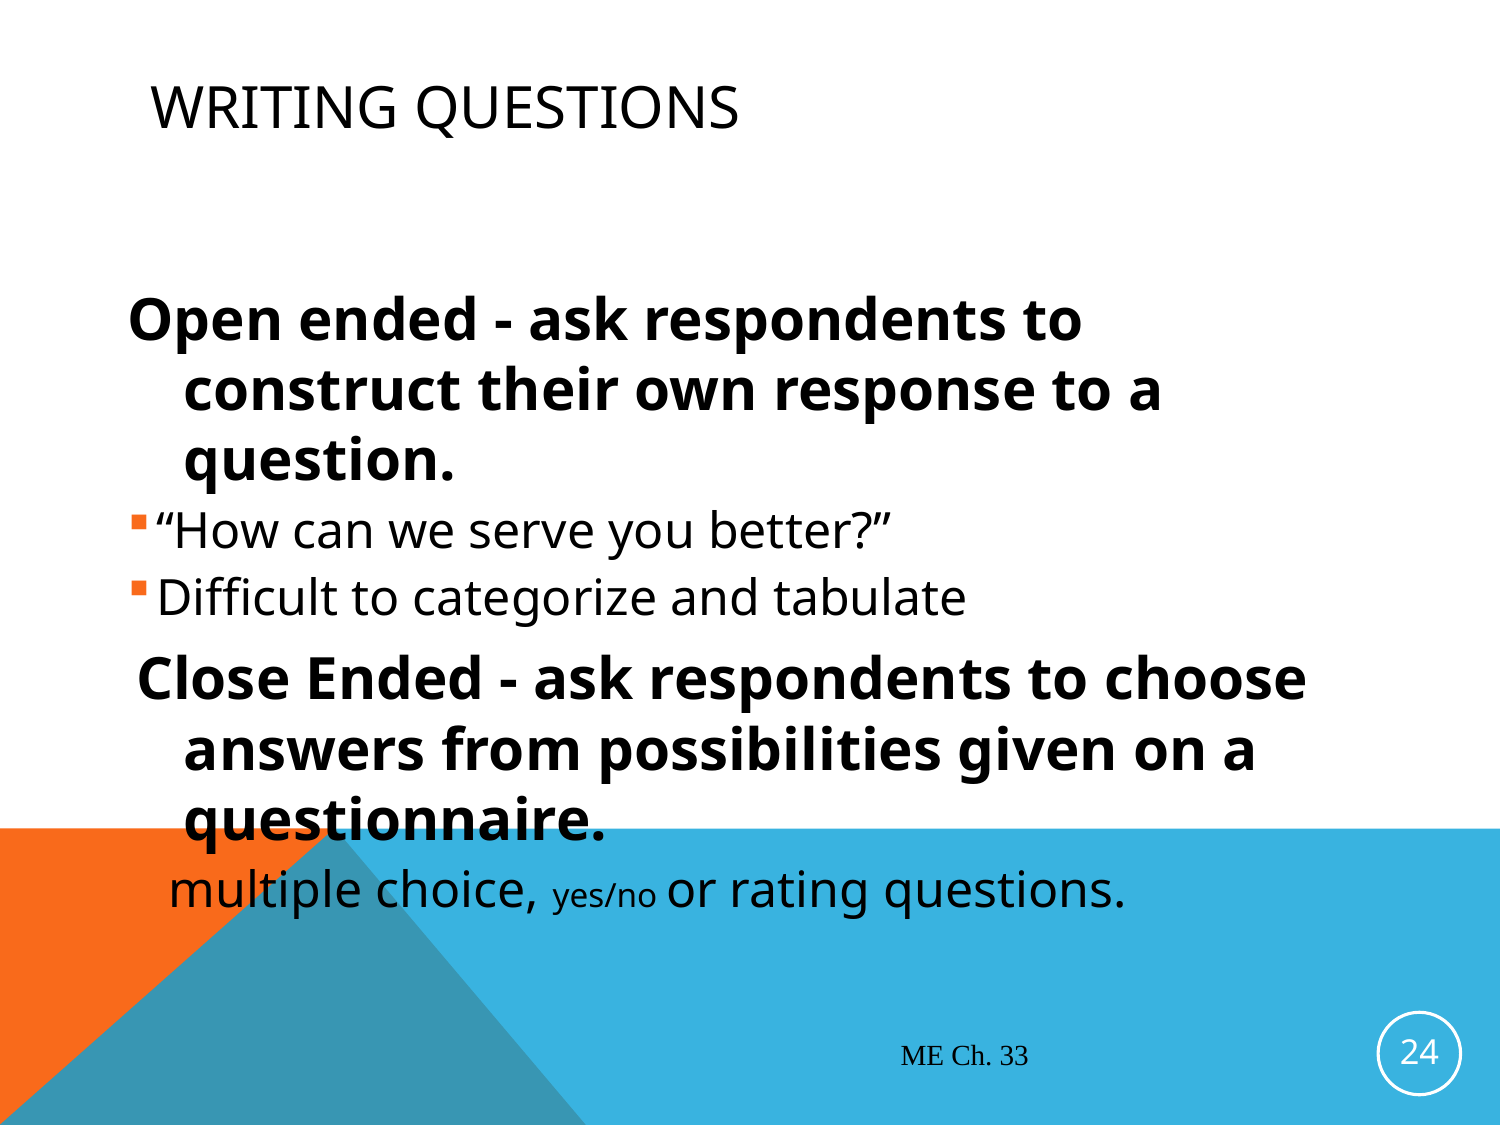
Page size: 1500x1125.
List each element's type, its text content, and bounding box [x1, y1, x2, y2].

slide_number 24 [1376, 1010, 1463, 1097]
footer ME Ch. 33 [577, 1031, 1352, 1076]
title Writing Questions [135, 60, 1369, 150]
list Open ended - ask respondents to construct their own response to a question. “How can we serve you better?” Difficult to categorize and tabulate Close Ended - ask respondents to choose answers from possibilities given on a questionnaire. multiple choice, yes/no or rating questions. [112, 275, 1388, 1000]
